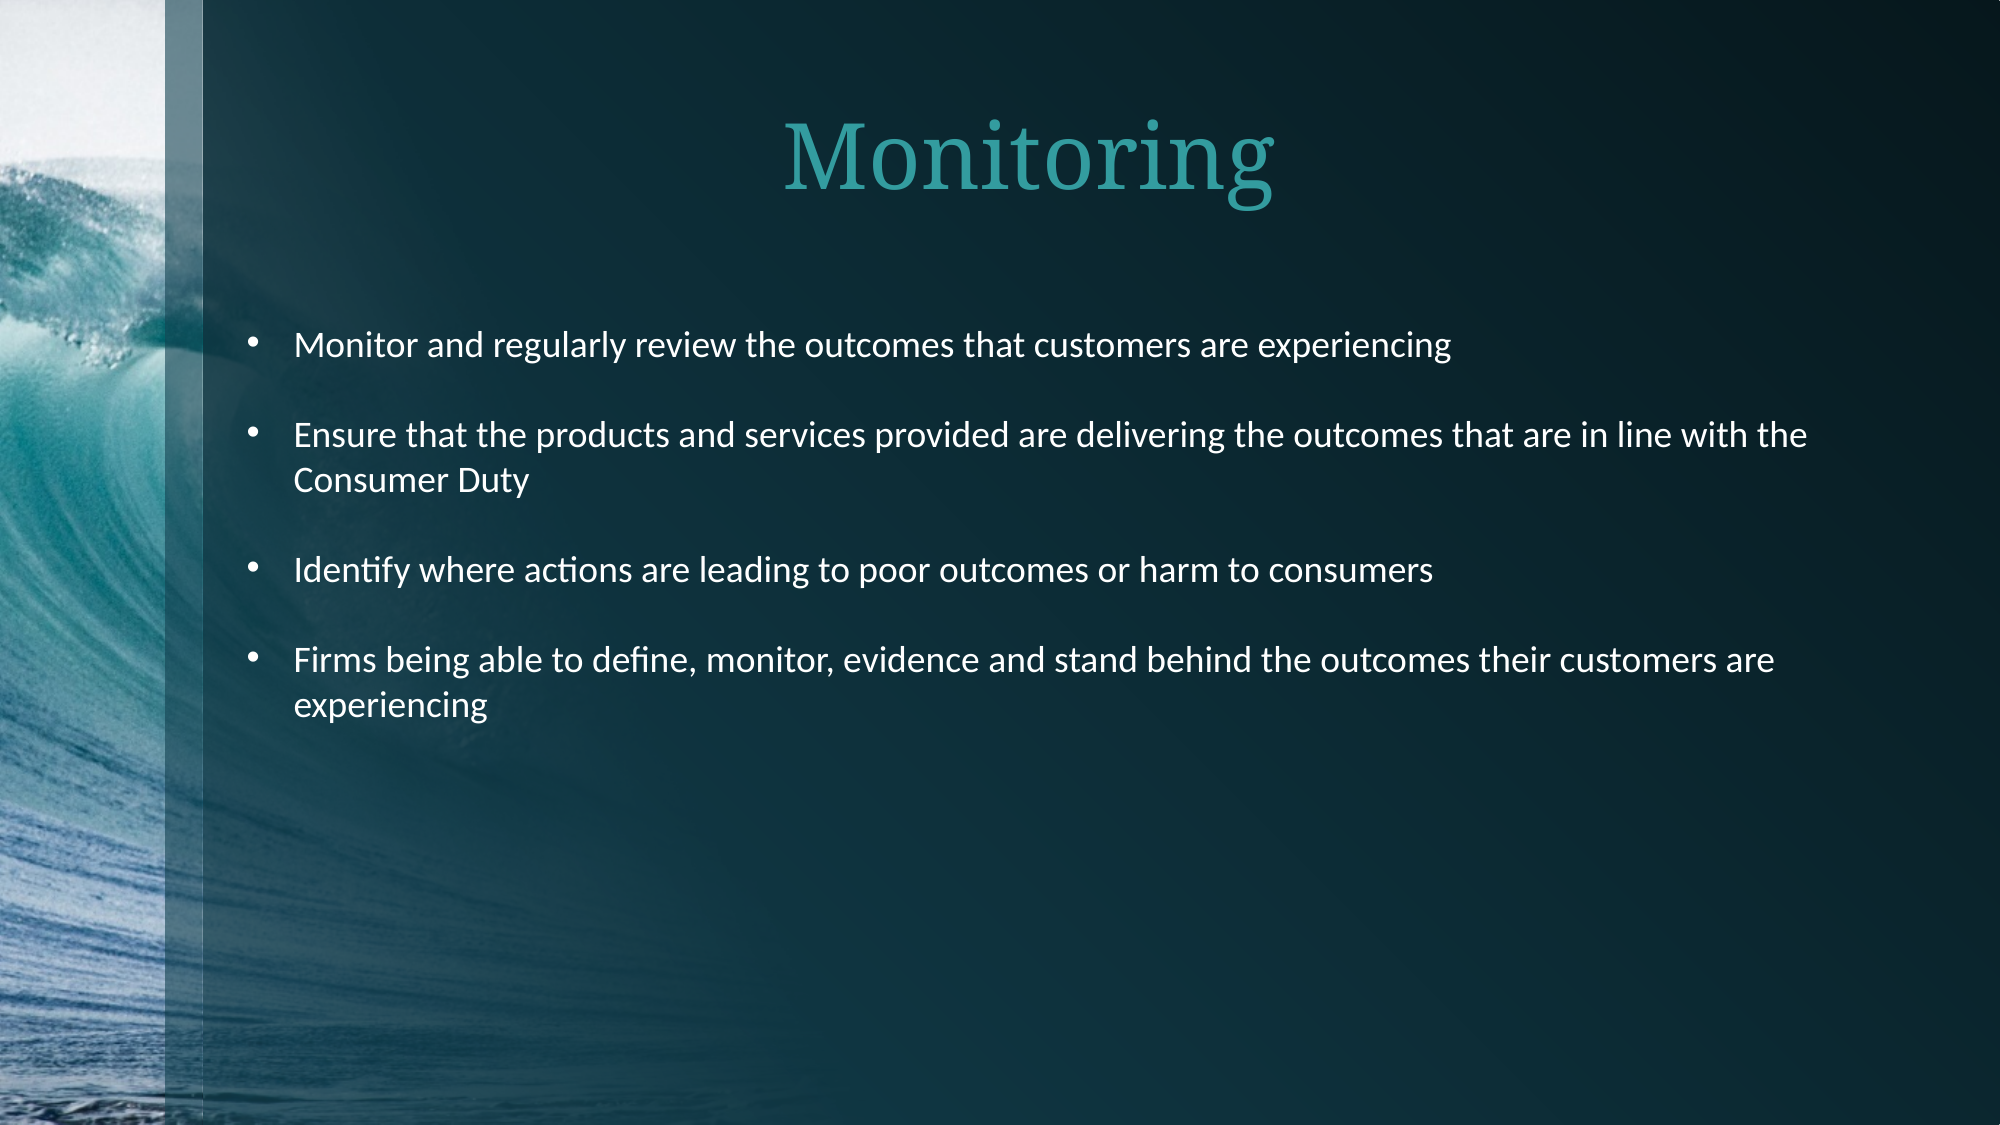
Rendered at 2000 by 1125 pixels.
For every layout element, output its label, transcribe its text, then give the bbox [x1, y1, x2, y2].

picture [0, 0, 2000, 1125]
text_box Monitoring [767, 89, 1292, 215]
text_box Monitor and regularly review the outcomes that customers are experiencing Ensure that the products and services provided are delivering the outcomes that are in line with the Consumer Duty Identify where actions are leading to poor outcomes or harm to consumers Firms being able to define, monitor, evidence and stand behind the outcomes their customers are experiencing [231, 267, 1969, 912]
